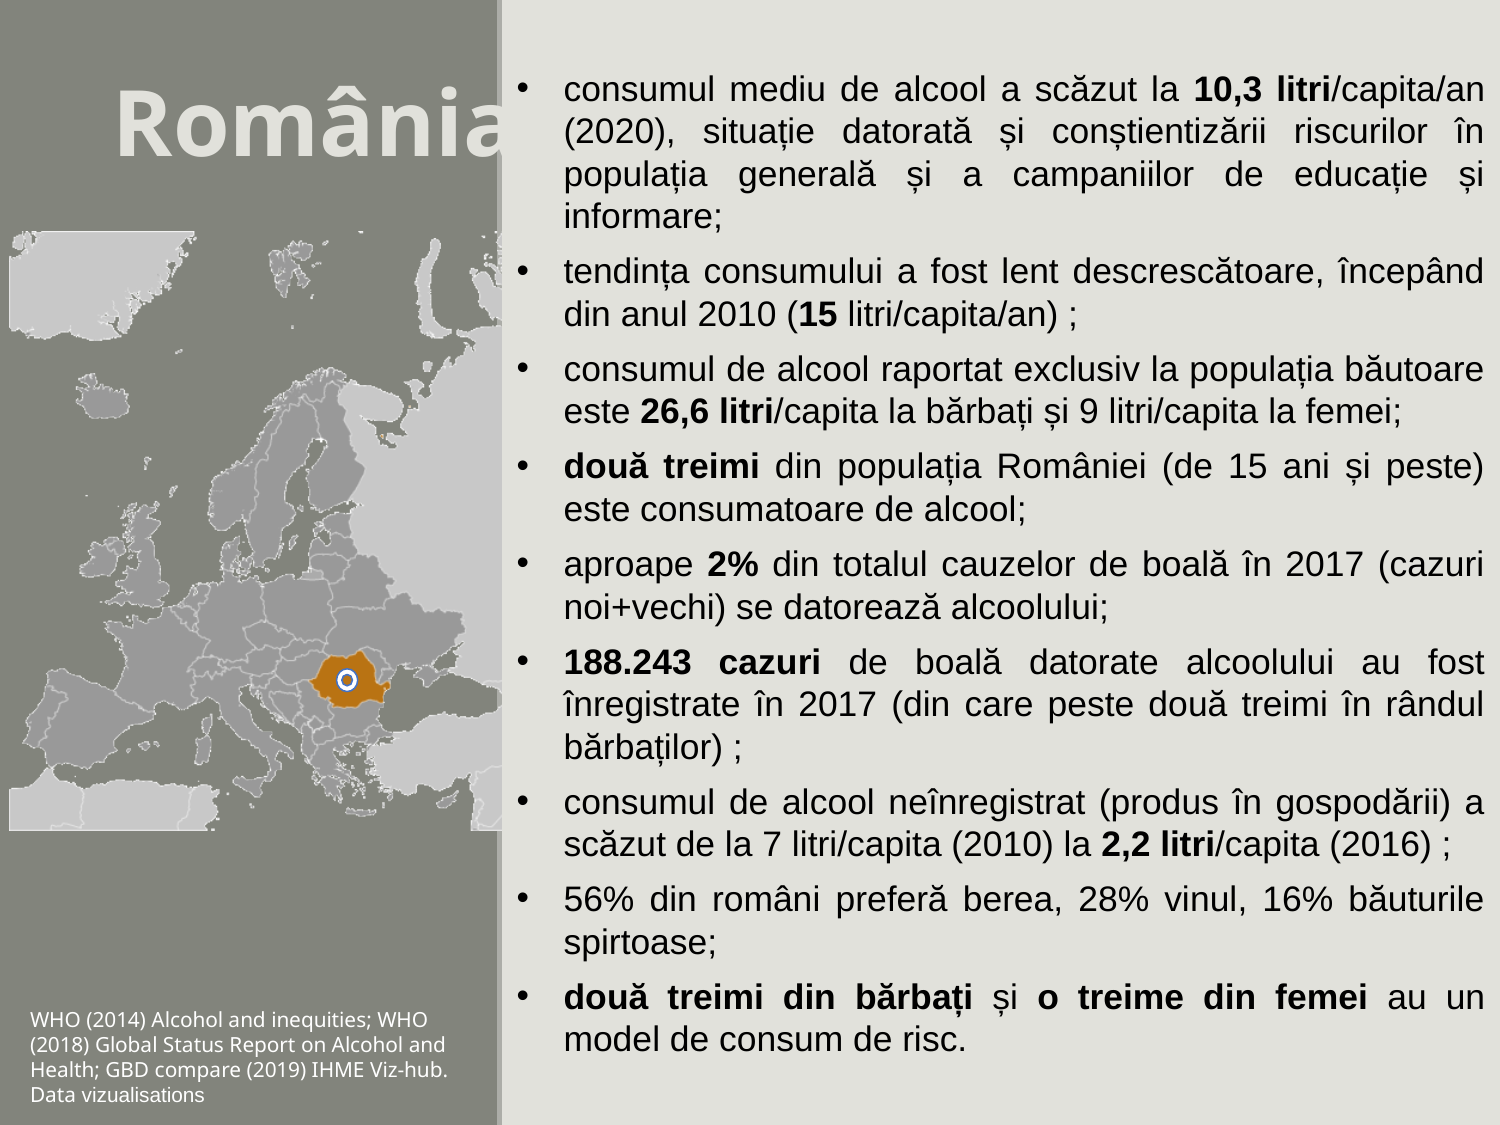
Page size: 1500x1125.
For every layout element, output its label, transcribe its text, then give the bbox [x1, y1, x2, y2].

text_box consumul mediu de alcool a scăzut la 10,3 litri/capita/an (2020), situație datorată și conștientizării riscurilor în populația generală și a campaniilor de educație și informare; tendința consumului a fost lent descrescătoare, începând din anul 2010 (15 litri/capita/an) ; consumul de alcool raportat exclusiv la populația băutoare este 26,6 litri/capita la bărbați și 9 litri/capita la femei; două treimi din populația României (de 15 ani și peste) este consumatoare de alcool; aproape 2% din totalul cauzelor de boală în 2017 (cazuri noi+vechi) se datorează alcoolului; 188.243 cazuri de boală datorate alcoolului au fost înregistrate în 2017 (din care peste două treimi în rândul bărbaților) ; consumul de alcool neînregistrat (produs în gospodării) a scăzut de la 7 litri/capita (2010) la 2,2 litri/capita (2016) ; 56% din români preferă berea, 28% vinul, 16% băuturile spirtoase; două treimi din bărbați și o treime din femei au un model de consum de risc. [501, 0, 1500, 1125]
picture [9, 230, 570, 832]
text_box WHO (2014) Alcohol and inequities; WHO (2018) Global Status Report on Alcohol and Health; GBD compare (2019) IHME Viz-hub. Data vizualisations [15, 999, 497, 1083]
text_box România [97, 21, 598, 163]
